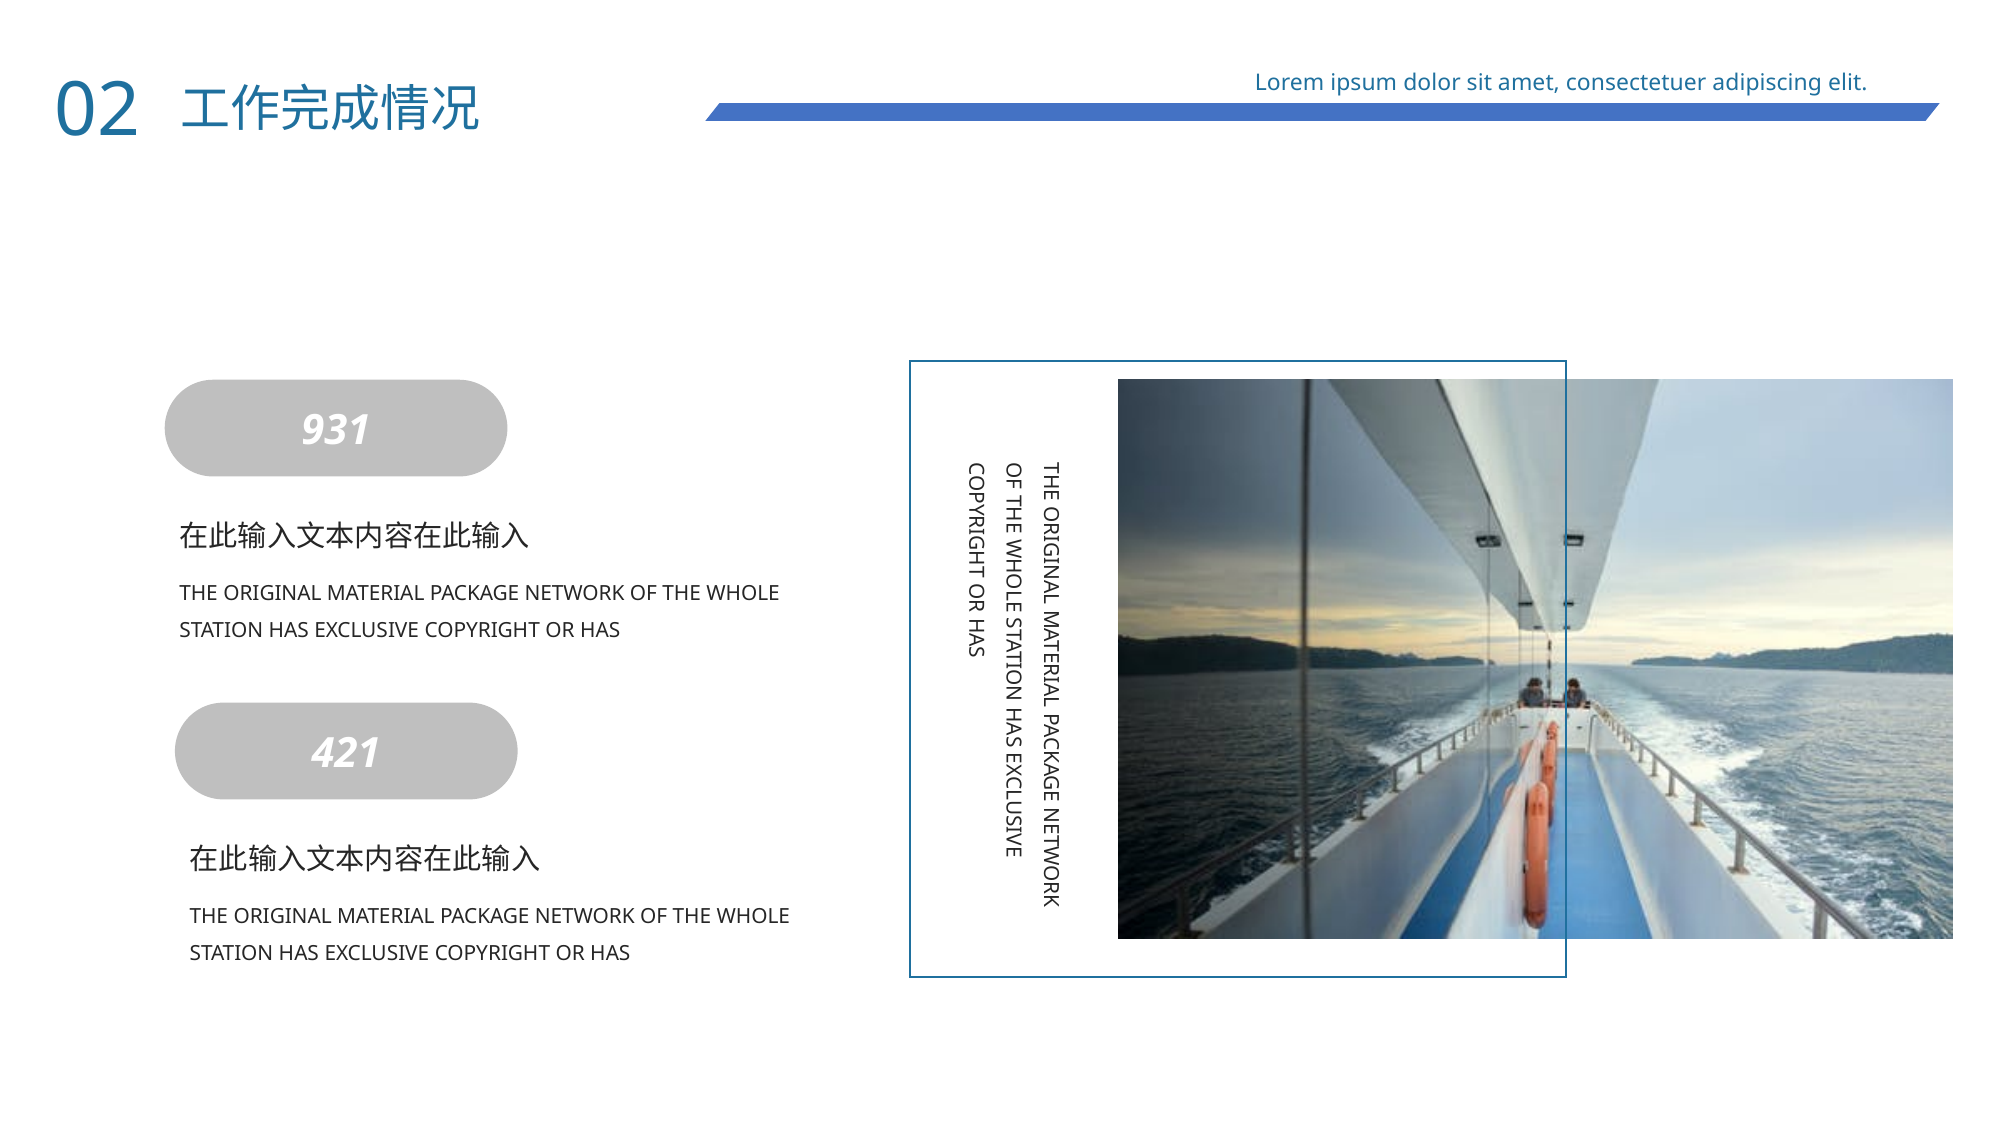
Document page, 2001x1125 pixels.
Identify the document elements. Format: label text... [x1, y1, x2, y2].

text_box [909, 360, 1567, 978]
picture [1118, 379, 1953, 939]
text_box THE ORIGINAL MATERIAL PACKAGE NETWORK OF THE WHOLE STATION HAS EXCLUSIVE COPYRIGHT OR HAS [940, 447, 1085, 943]
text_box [164, 492, 855, 646]
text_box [174, 815, 865, 969]
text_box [39, 53, 1946, 160]
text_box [164, 379, 508, 477]
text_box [174, 702, 518, 800]
